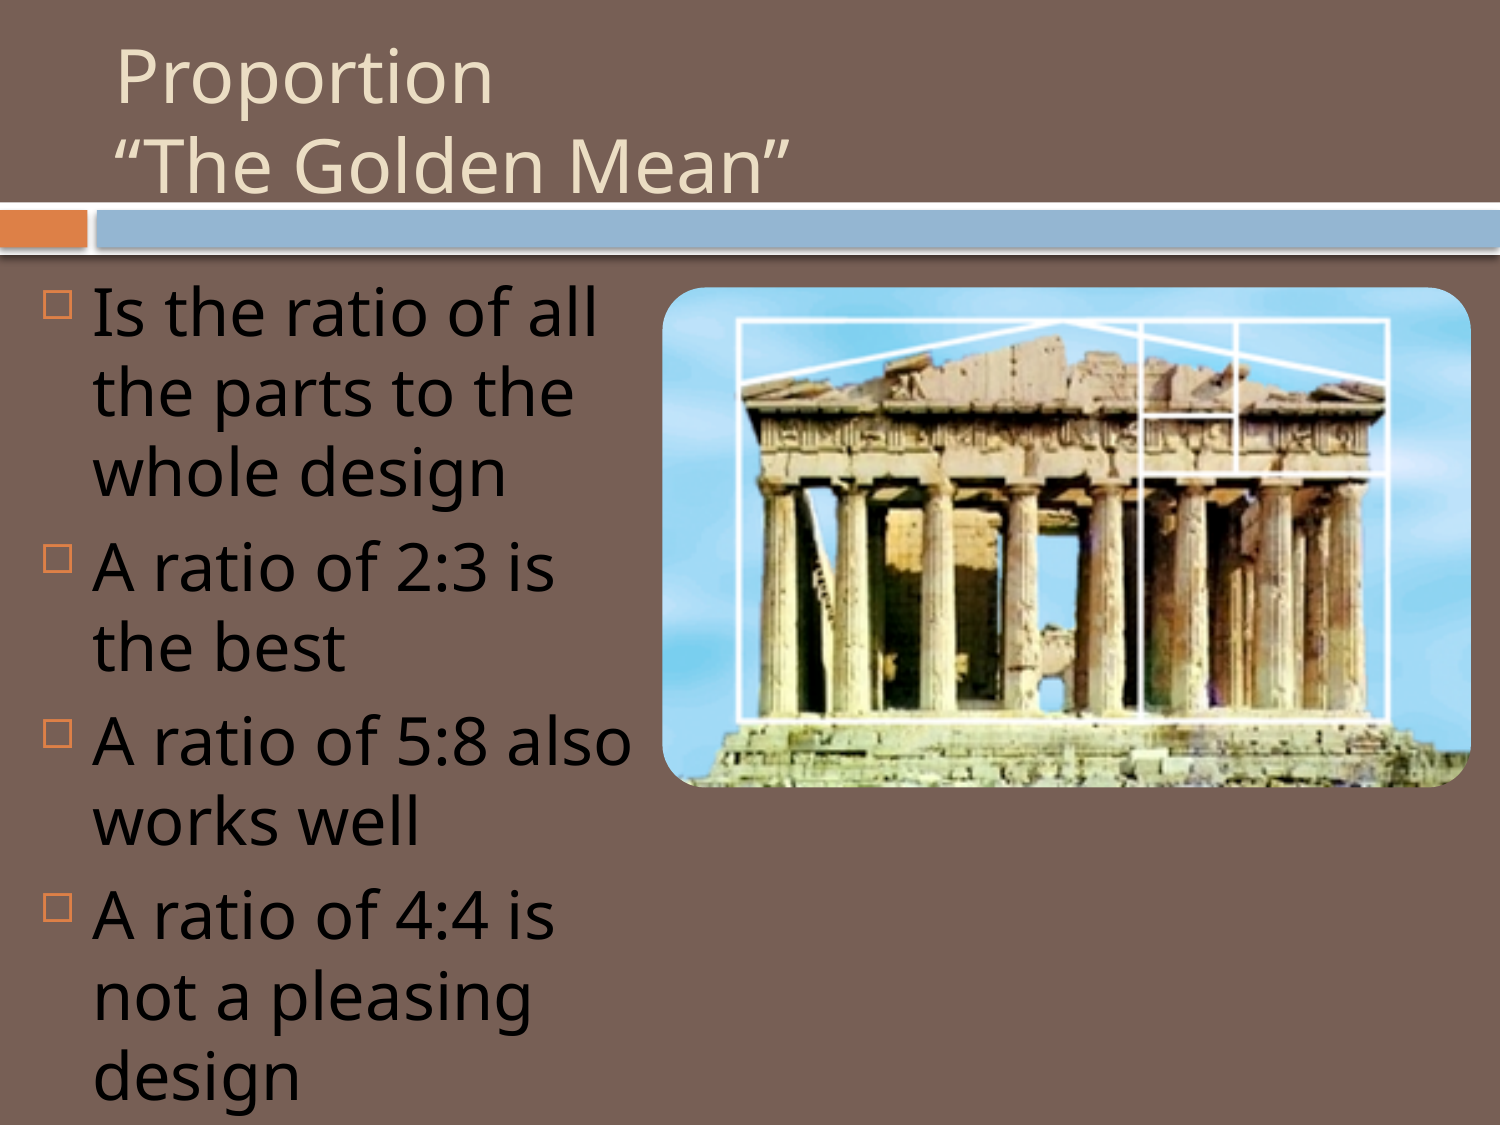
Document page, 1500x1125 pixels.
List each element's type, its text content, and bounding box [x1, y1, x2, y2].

list Is the ratio of all the parts to the whole design A ratio of 2:3 is the best A ratio of 5:8 also works well A ratio of 4:4 is not a pleasing design [24, 262, 663, 1077]
picture [662, 287, 1472, 788]
title Proportion “The Golden Mean” [99, 37, 1438, 200]
